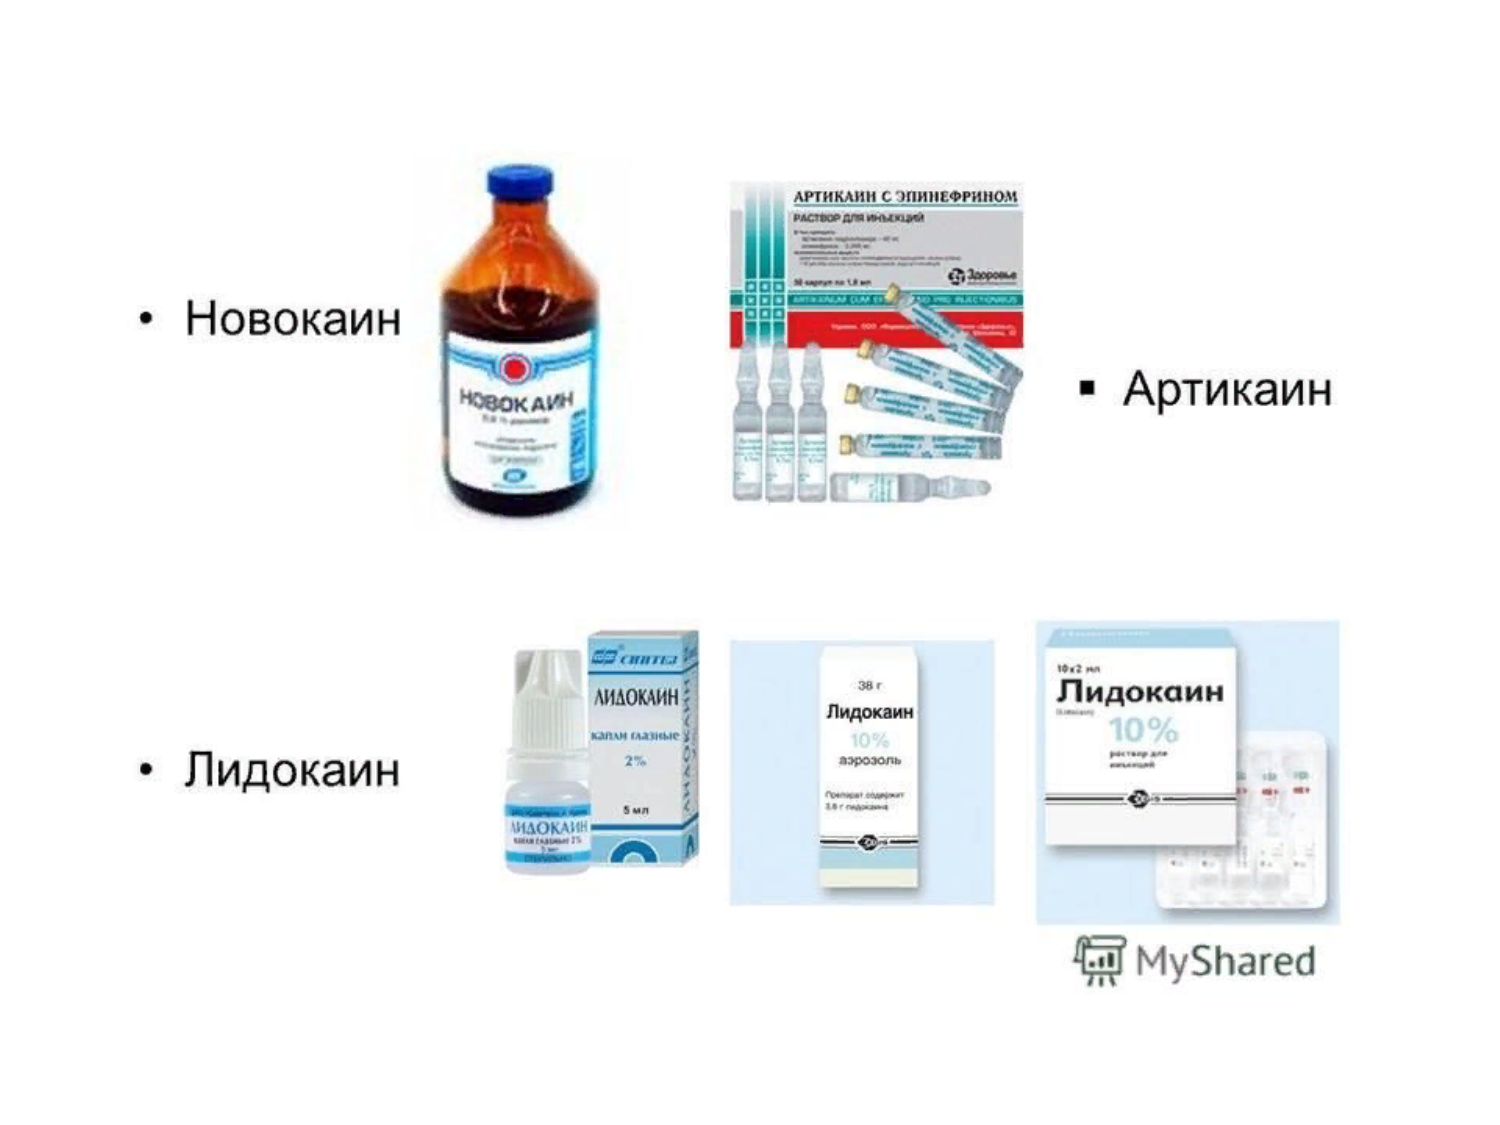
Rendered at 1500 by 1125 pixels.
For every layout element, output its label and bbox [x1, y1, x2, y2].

picture [124, 93, 1376, 1032]
